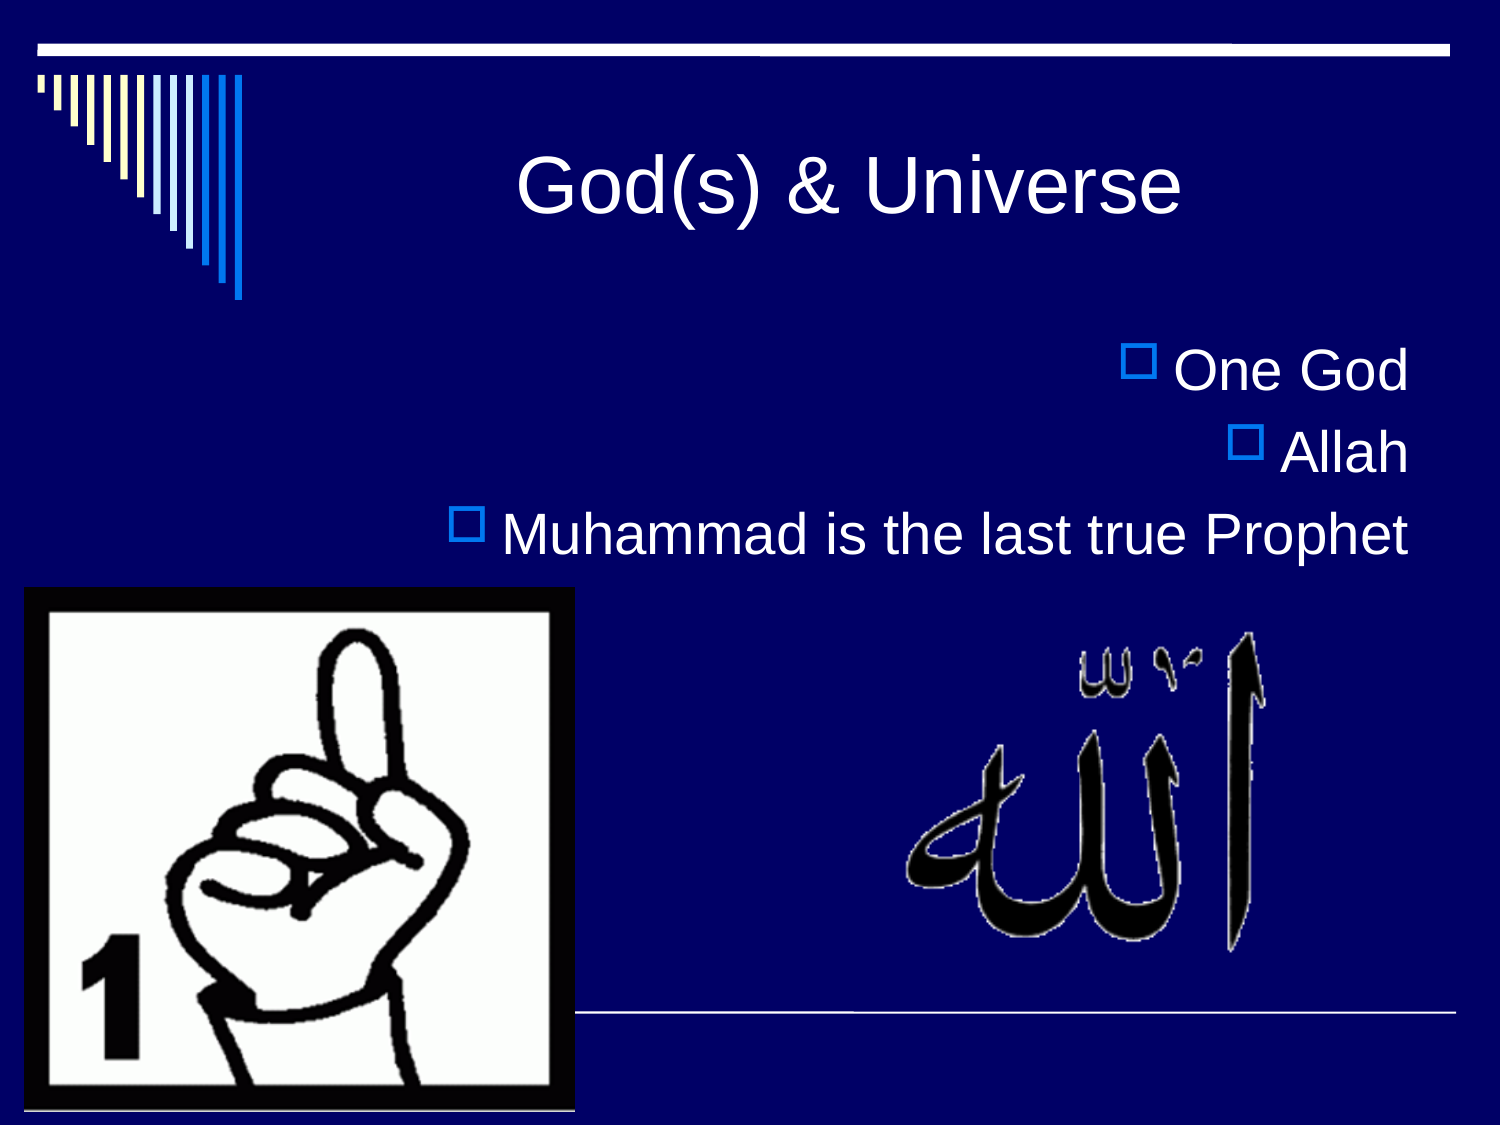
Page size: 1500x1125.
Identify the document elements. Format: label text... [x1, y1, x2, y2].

list One God Allah Muhammad is the last true Prophet [275, 324, 1425, 1000]
title God(s) & Universe [275, 75, 1425, 288]
picture [874, 603, 1301, 974]
picture [24, 587, 576, 1112]
